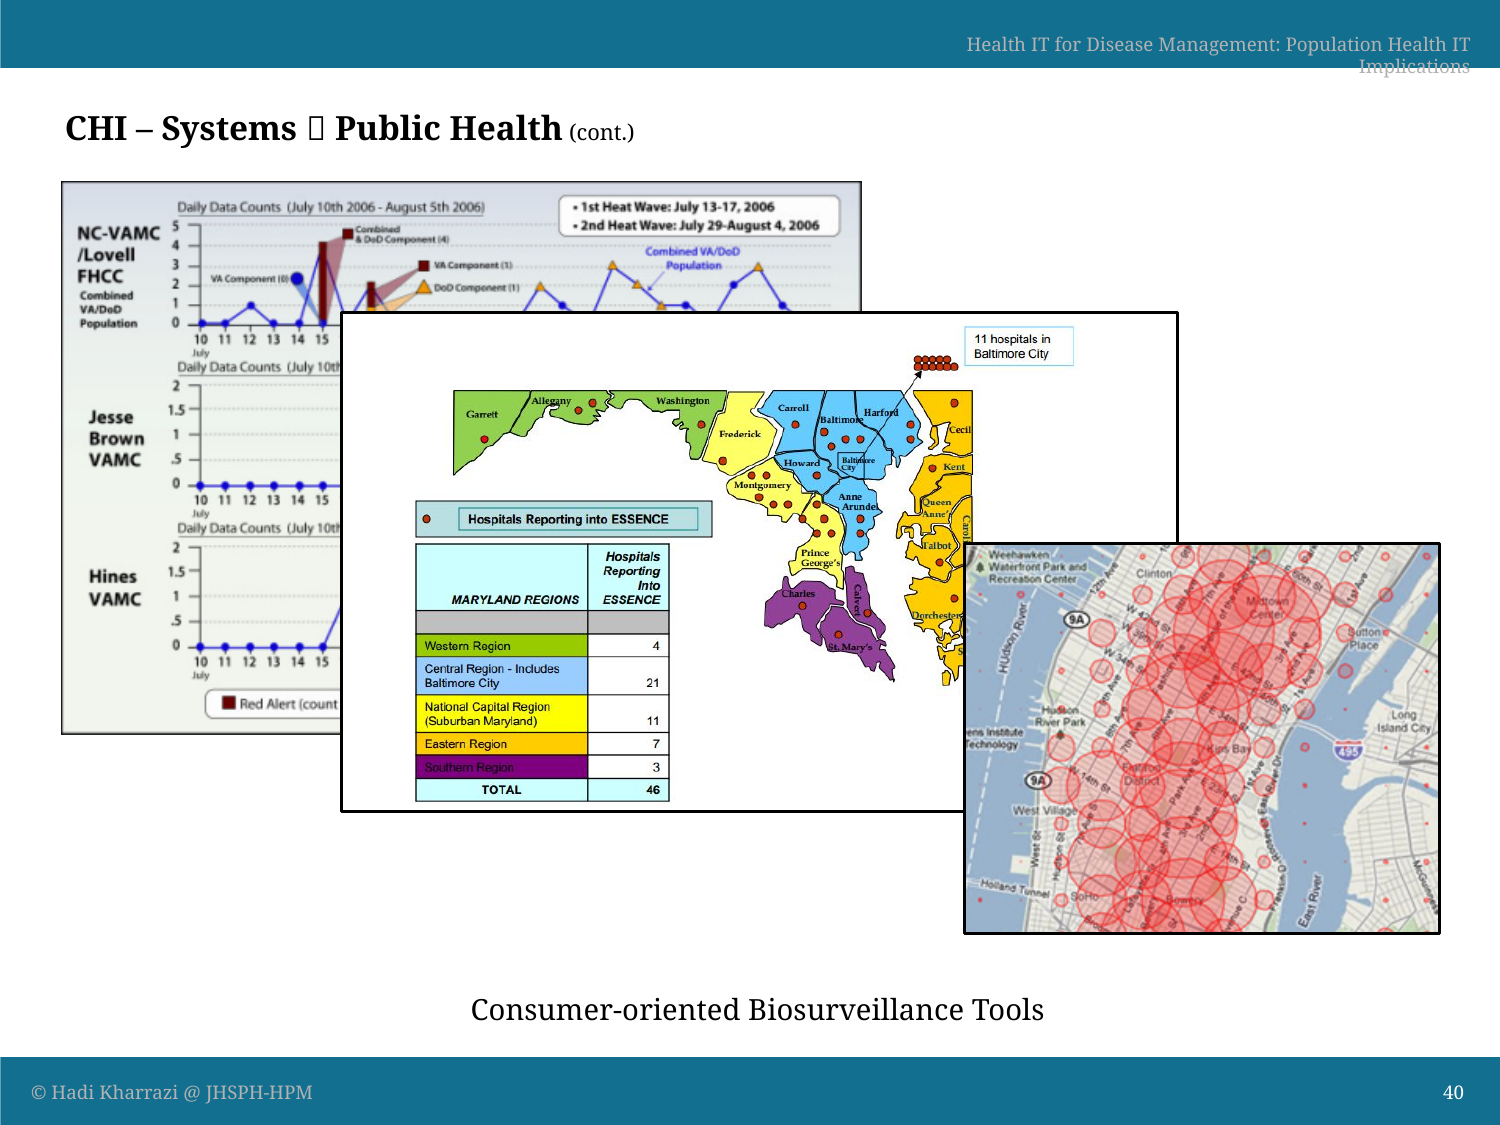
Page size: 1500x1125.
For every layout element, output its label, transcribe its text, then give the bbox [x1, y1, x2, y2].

picture [60, 180, 1438, 933]
text_box Consumer-oriented Biosurveillance Tools [455, 983, 1060, 1034]
title CHI – Systems  Public Health (cont.) [50, 99, 1450, 160]
slide_number 40 [1381, 1073, 1479, 1112]
